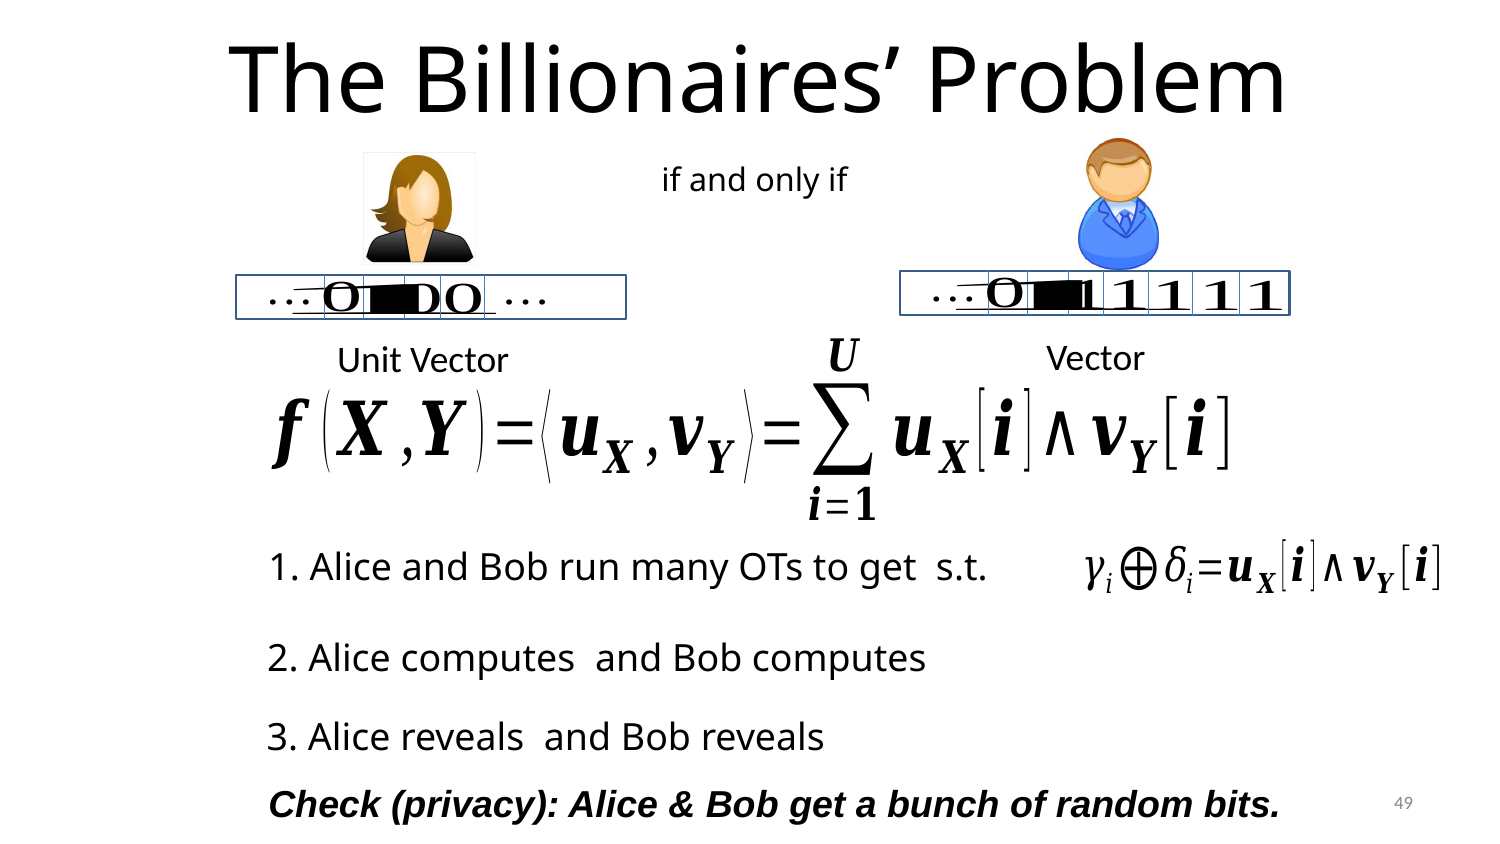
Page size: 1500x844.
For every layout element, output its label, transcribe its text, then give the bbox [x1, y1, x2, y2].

title The Billionaires’ Problem [121, 4, 1398, 147]
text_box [236, 265, 626, 325]
slide_number 49 [1385, 786, 1420, 818]
text_box Check (privacy): Alice & Bob get a bunch of random bits. [262, 774, 1329, 831]
picture [363, 152, 476, 265]
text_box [899, 262, 1290, 322]
picture [1078, 138, 1159, 262]
